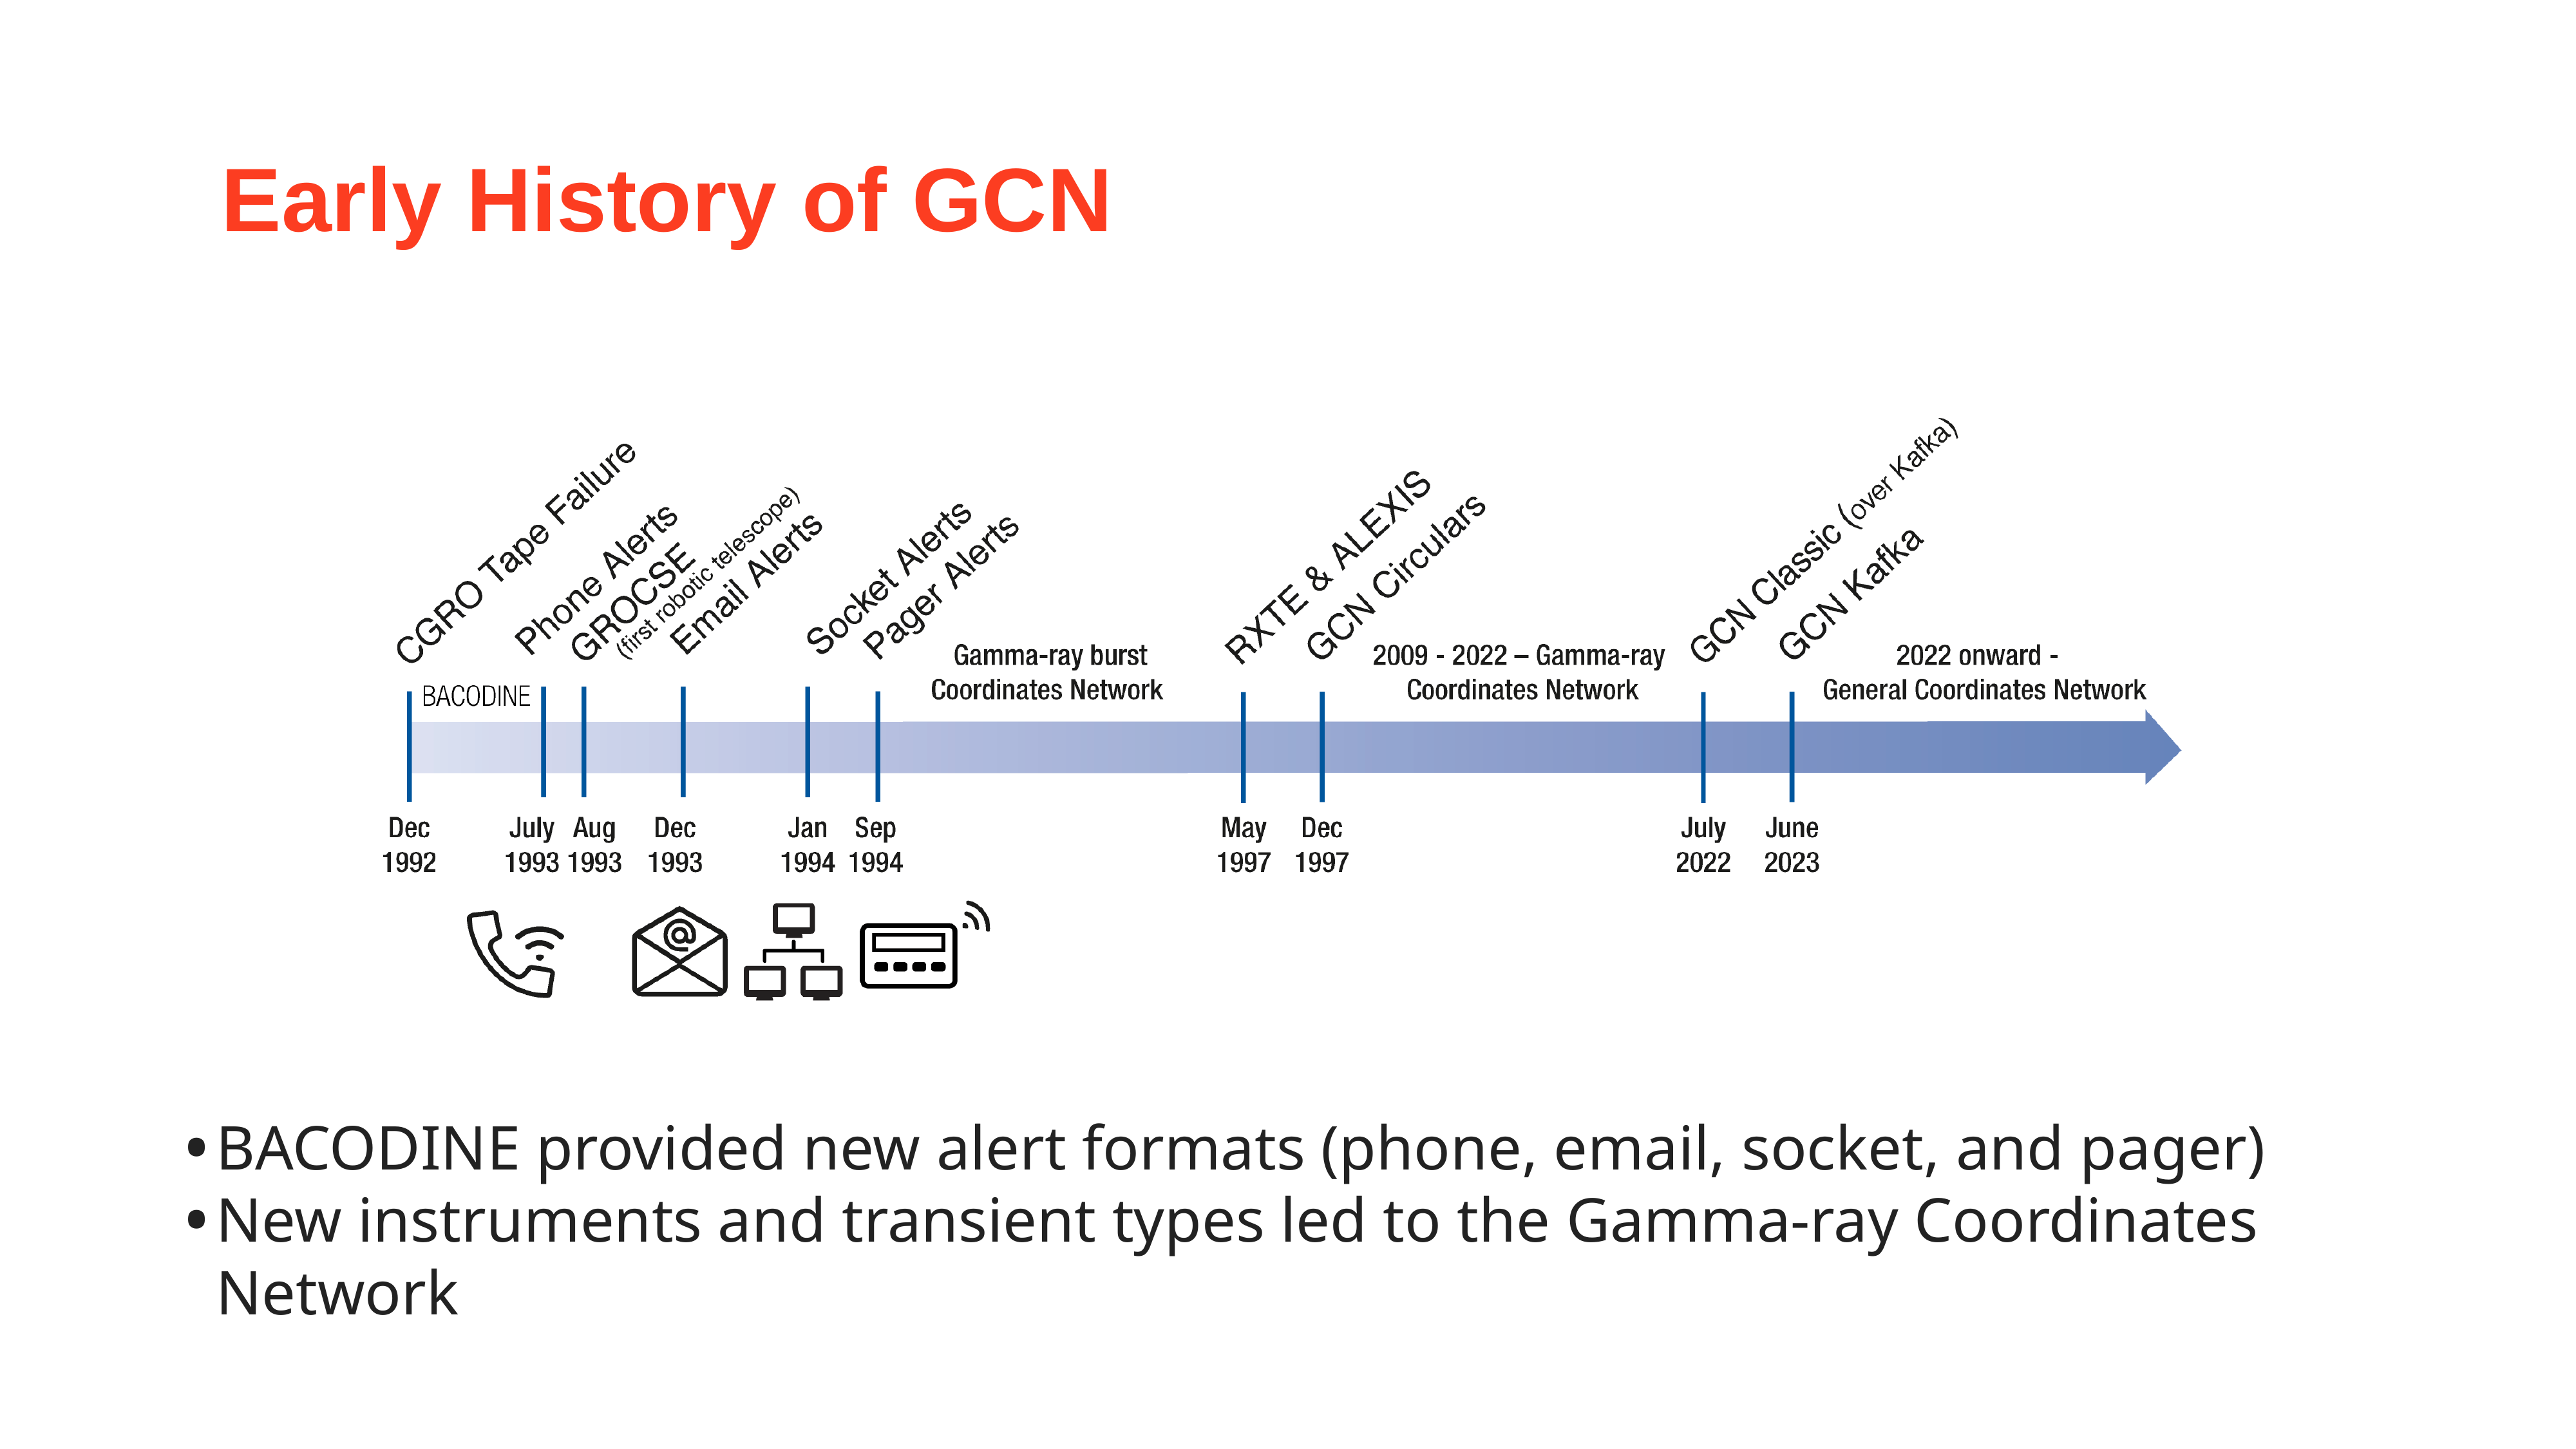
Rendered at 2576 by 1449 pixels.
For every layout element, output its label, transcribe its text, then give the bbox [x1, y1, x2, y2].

picture [339, 402, 2237, 1047]
title Early History of GCN [216, 106, 2436, 285]
list BACODINE provided new alert formats (phone, email, socket, and pager) New instruments and transient types led to the Gamma-ray Coordinates Network [162, 1056, 2414, 1380]
